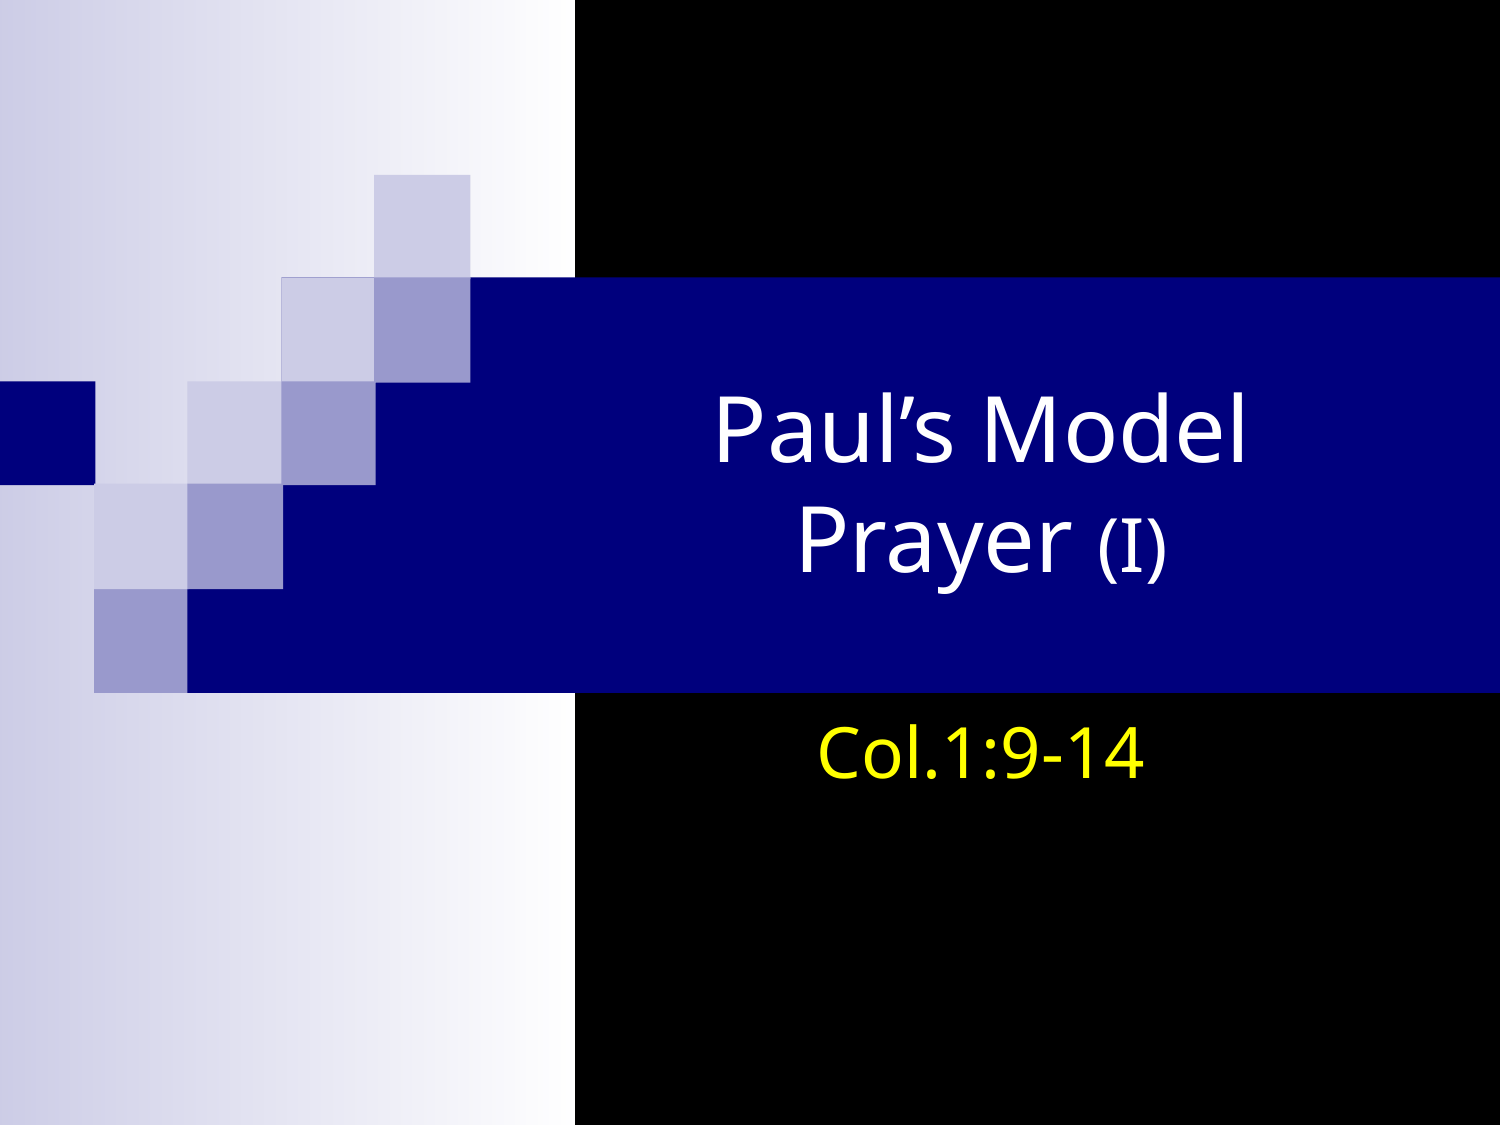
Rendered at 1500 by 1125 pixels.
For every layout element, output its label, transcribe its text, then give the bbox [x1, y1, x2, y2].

subtitle Col.1:9-14 [487, 699, 1475, 988]
title Paul’s Model Prayer (I) [487, 299, 1475, 663]
